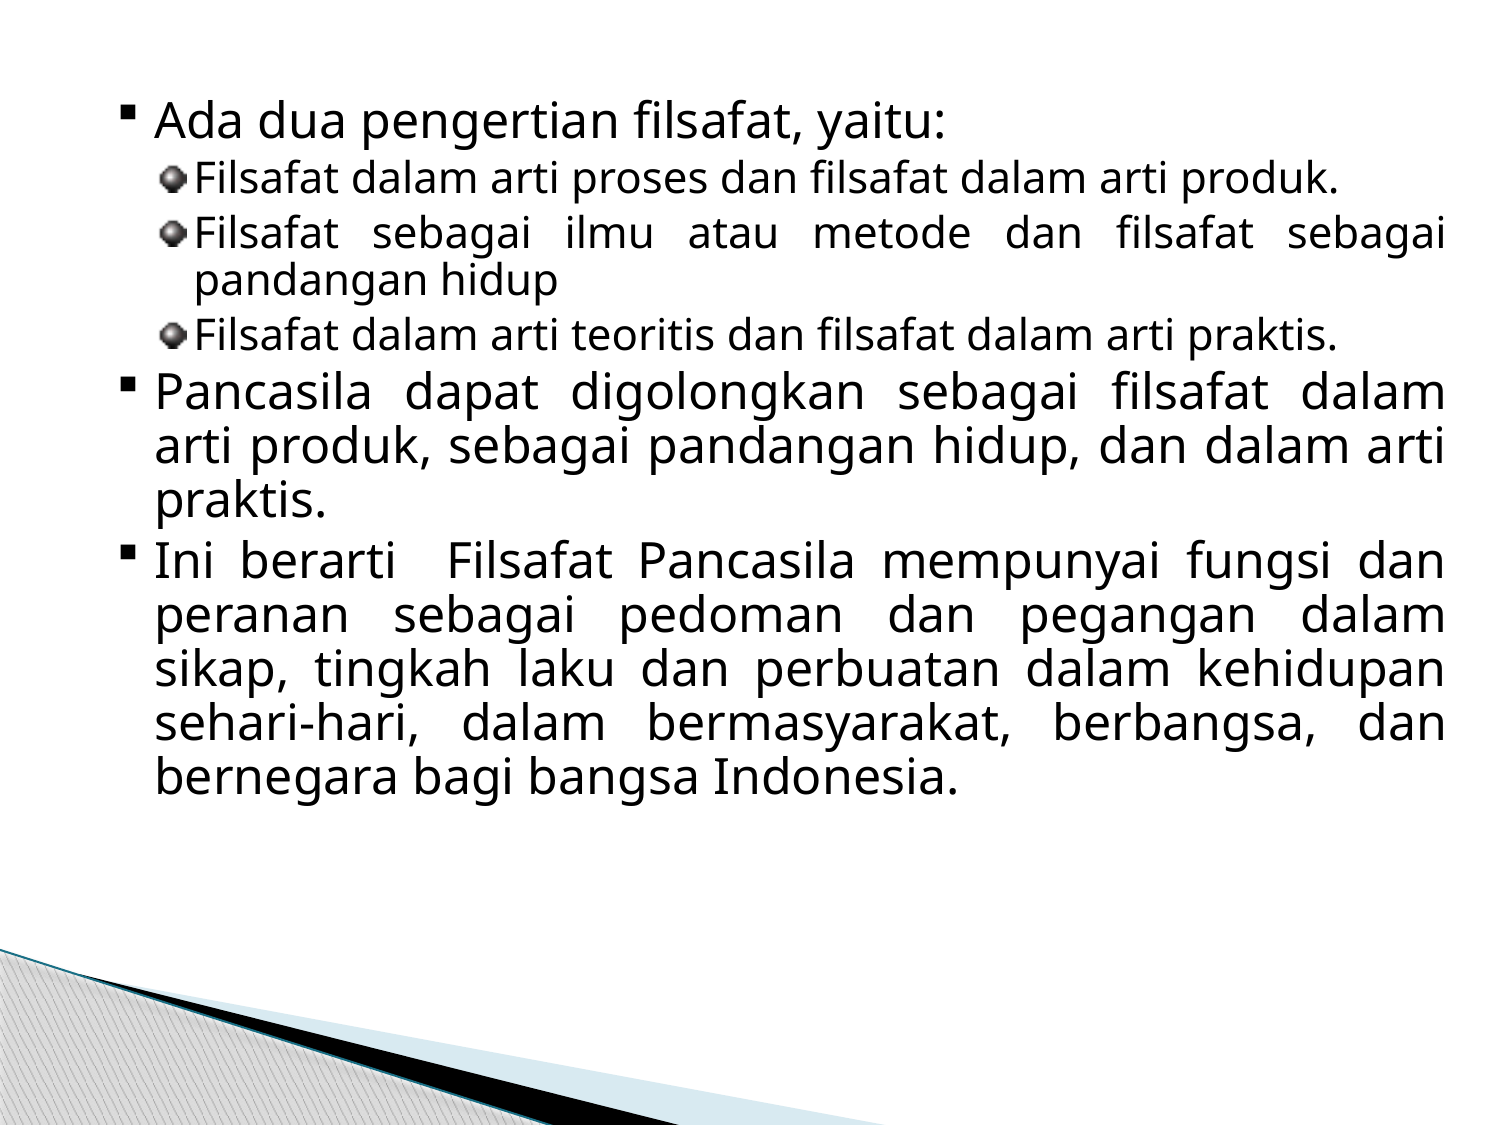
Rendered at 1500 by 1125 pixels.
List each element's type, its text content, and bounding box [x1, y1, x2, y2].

picture [155, 216, 187, 247]
picture [155, 318, 187, 349]
list Ada dua pengertian filsafat, yaitu: Filsafat dalam arti proses dan filsafat dalam arti produk. Filsafat sebagai ilmu atau metode dan filsafat sebagai pandangan hidup Filsafat dalam arti teoritis dan filsafat dalam arti praktis. Pancasila dapat digolongkan sebagai filsafat dalam arti produk, sebagai pandangan hidup, dan dalam arti praktis. Ini berarti Filsafat Pancasila mempunyai fungsi dan peranan sebagai pedoman dan pegangan dalam sikap, tingkah laku dan perbuatan dalam kehidupan sehari-hari, dalam bermasyarakat, berbangsa, dan bernegara bagi bangsa Indonesia. [37, 87, 1463, 1055]
picture [155, 161, 187, 193]
